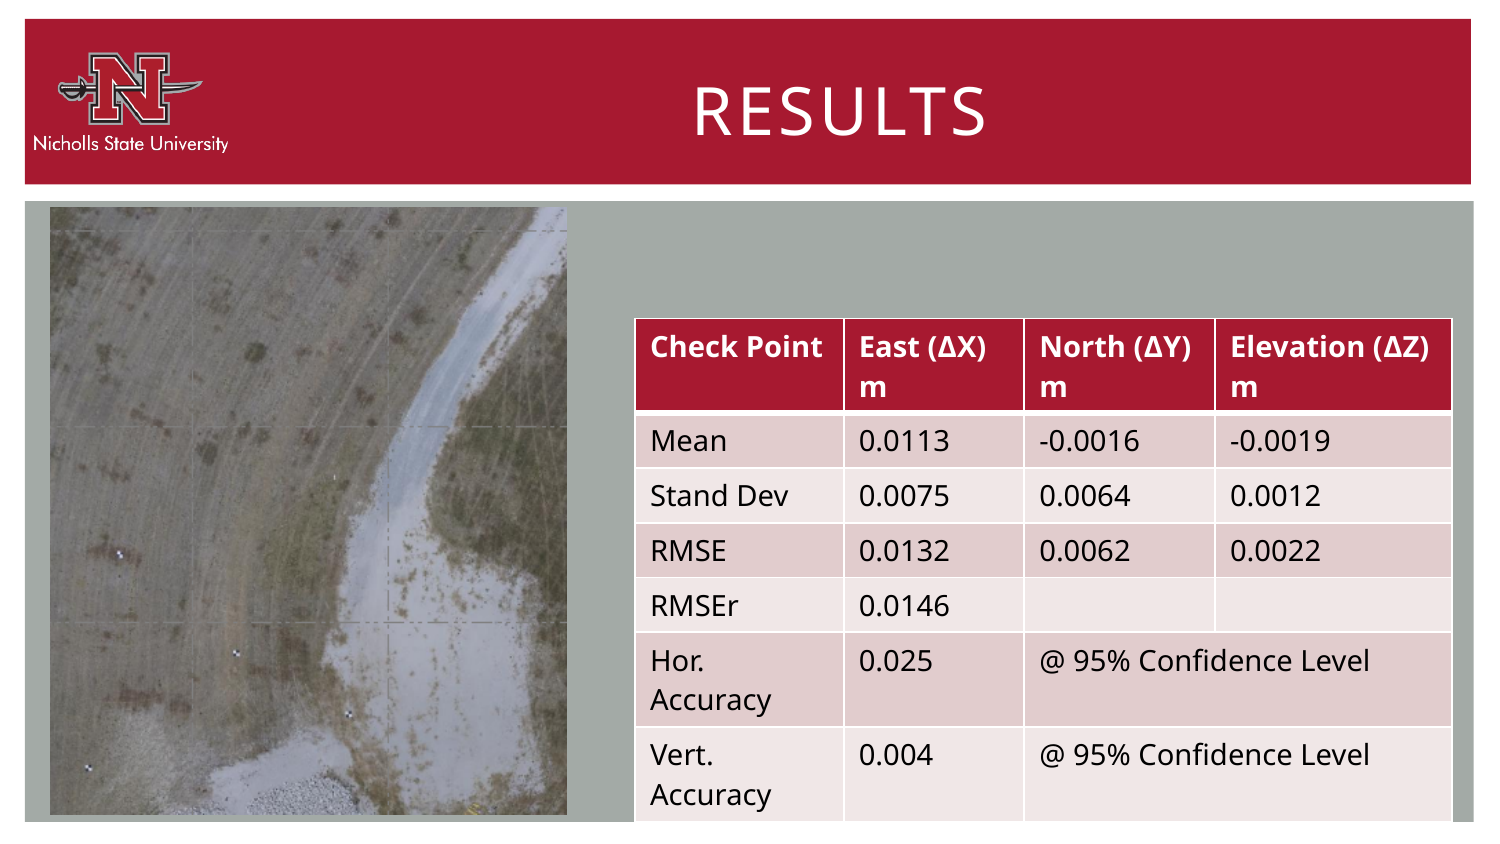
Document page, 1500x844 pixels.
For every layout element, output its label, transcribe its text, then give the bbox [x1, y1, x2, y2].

table_cell 0.0064 [1025, 469, 1214, 522]
table_header East (ΔX) m [845, 319, 1023, 410]
title Results [242, 43, 1438, 174]
table_cell Mean [636, 416, 843, 467]
table_header Elevation (ΔZ) m [1216, 319, 1451, 410]
table_cell 0.0022 [1216, 524, 1451, 577]
table_cell @ 95% Confidence Level [1025, 633, 1451, 726]
table_cell -0.0016 [1025, 416, 1214, 467]
table_cell -0.0019 [1216, 416, 1451, 467]
table_cell 0.0146 [845, 578, 1023, 631]
table_header Check Point [636, 319, 843, 410]
table_cell RMSE [636, 524, 843, 577]
picture [50, 207, 567, 815]
table_cell Hor. Accuracy [636, 633, 843, 726]
table_cell [1025, 578, 1214, 631]
table_cell 0.0113 [845, 416, 1023, 467]
table_cell Stand Dev [636, 469, 843, 522]
table_cell 0.0012 [1216, 469, 1451, 522]
table_cell 0.0132 [845, 524, 1023, 577]
table_cell @ 95% Confidence Level [1025, 728, 1451, 821]
table_cell 0.0075 [845, 469, 1023, 522]
table_cell 0.025 [845, 633, 1023, 726]
table_cell RMSEr [636, 578, 843, 631]
table_header North (ΔY) m [1025, 319, 1214, 410]
table_cell 0.004 [845, 728, 1023, 821]
table_cell 0.0062 [1025, 524, 1214, 577]
table_cell [1216, 578, 1451, 631]
table_cell Vert. Accuracy [636, 728, 843, 821]
